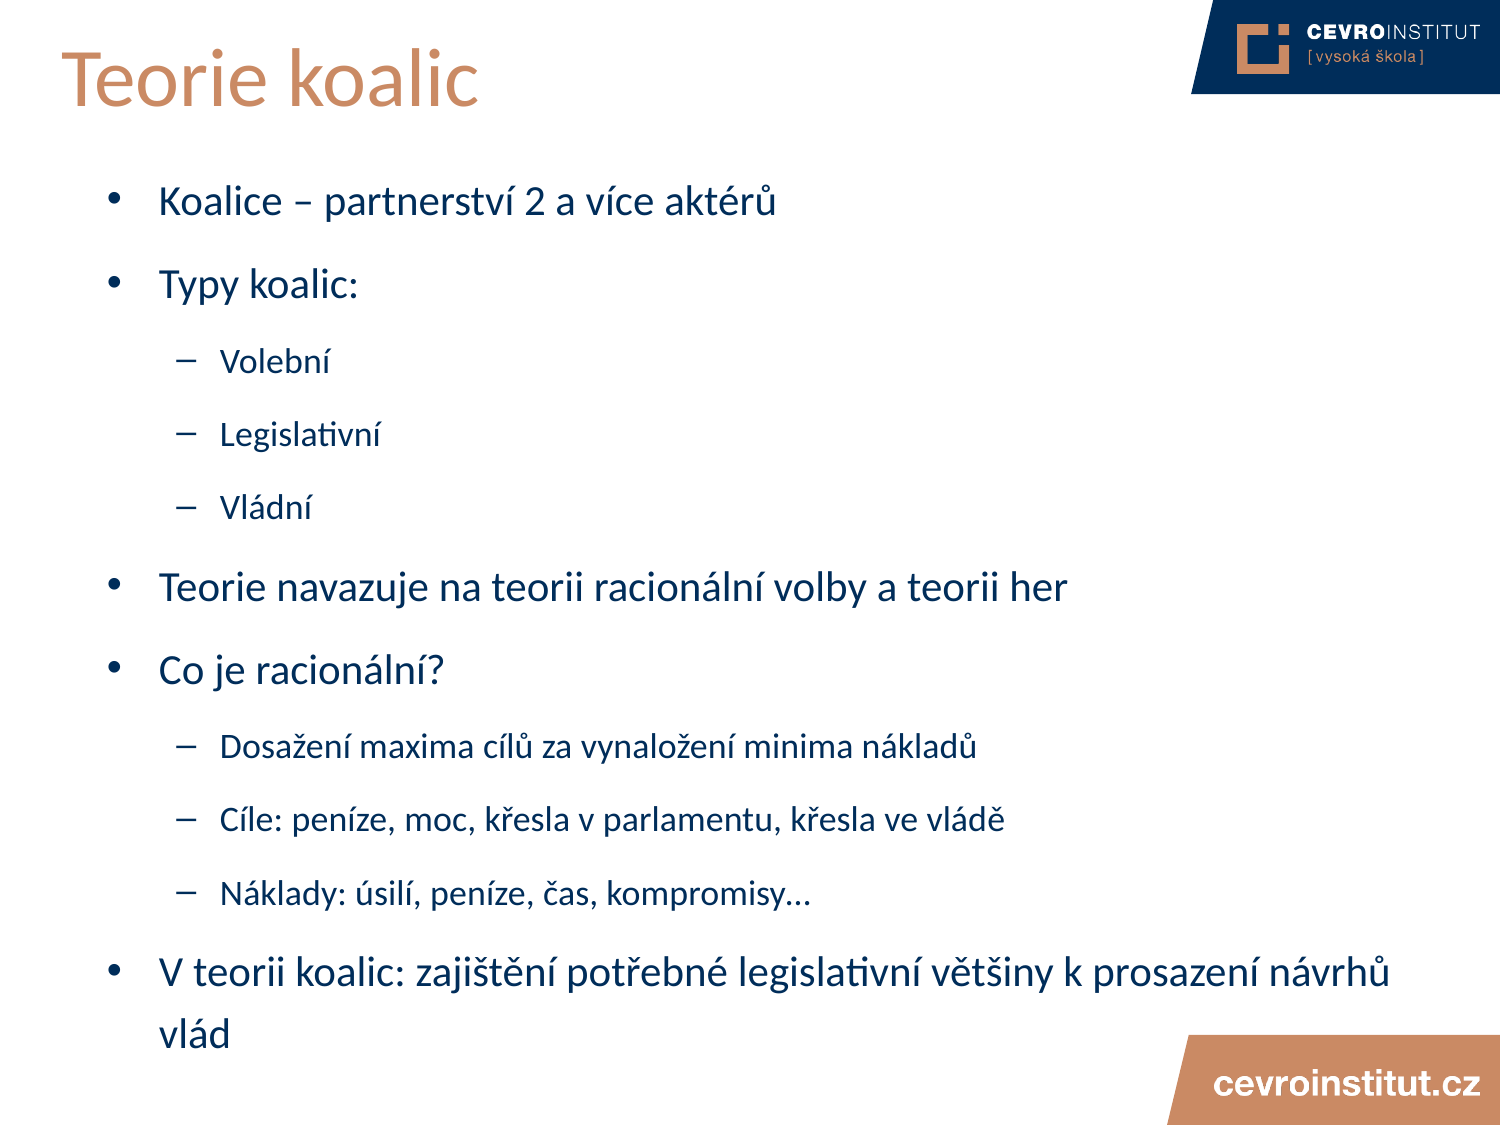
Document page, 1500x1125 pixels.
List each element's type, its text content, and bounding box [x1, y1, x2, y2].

list Koalice – partnerství 2 a více aktérů Typy koalic: Volební Legislativní Vládní Teorie navazuje na teorii racionální volby a teorii her Co je racionální? Dosažení maxima cílů za vynaložení minima nákladů Cíle: peníze, moc, křesla v parlamentu, křesla ve vládě Náklady: úsilí, peníze, čas, kompromisy… V teorii koalic: zajištění potřebné legislativní většiny k prosazení návrhů vlád [91, 154, 1425, 1066]
picture [1214, 1069, 1480, 1096]
picture [1237, 24, 1480, 74]
title Teorie koalic [19, 37, 1406, 110]
